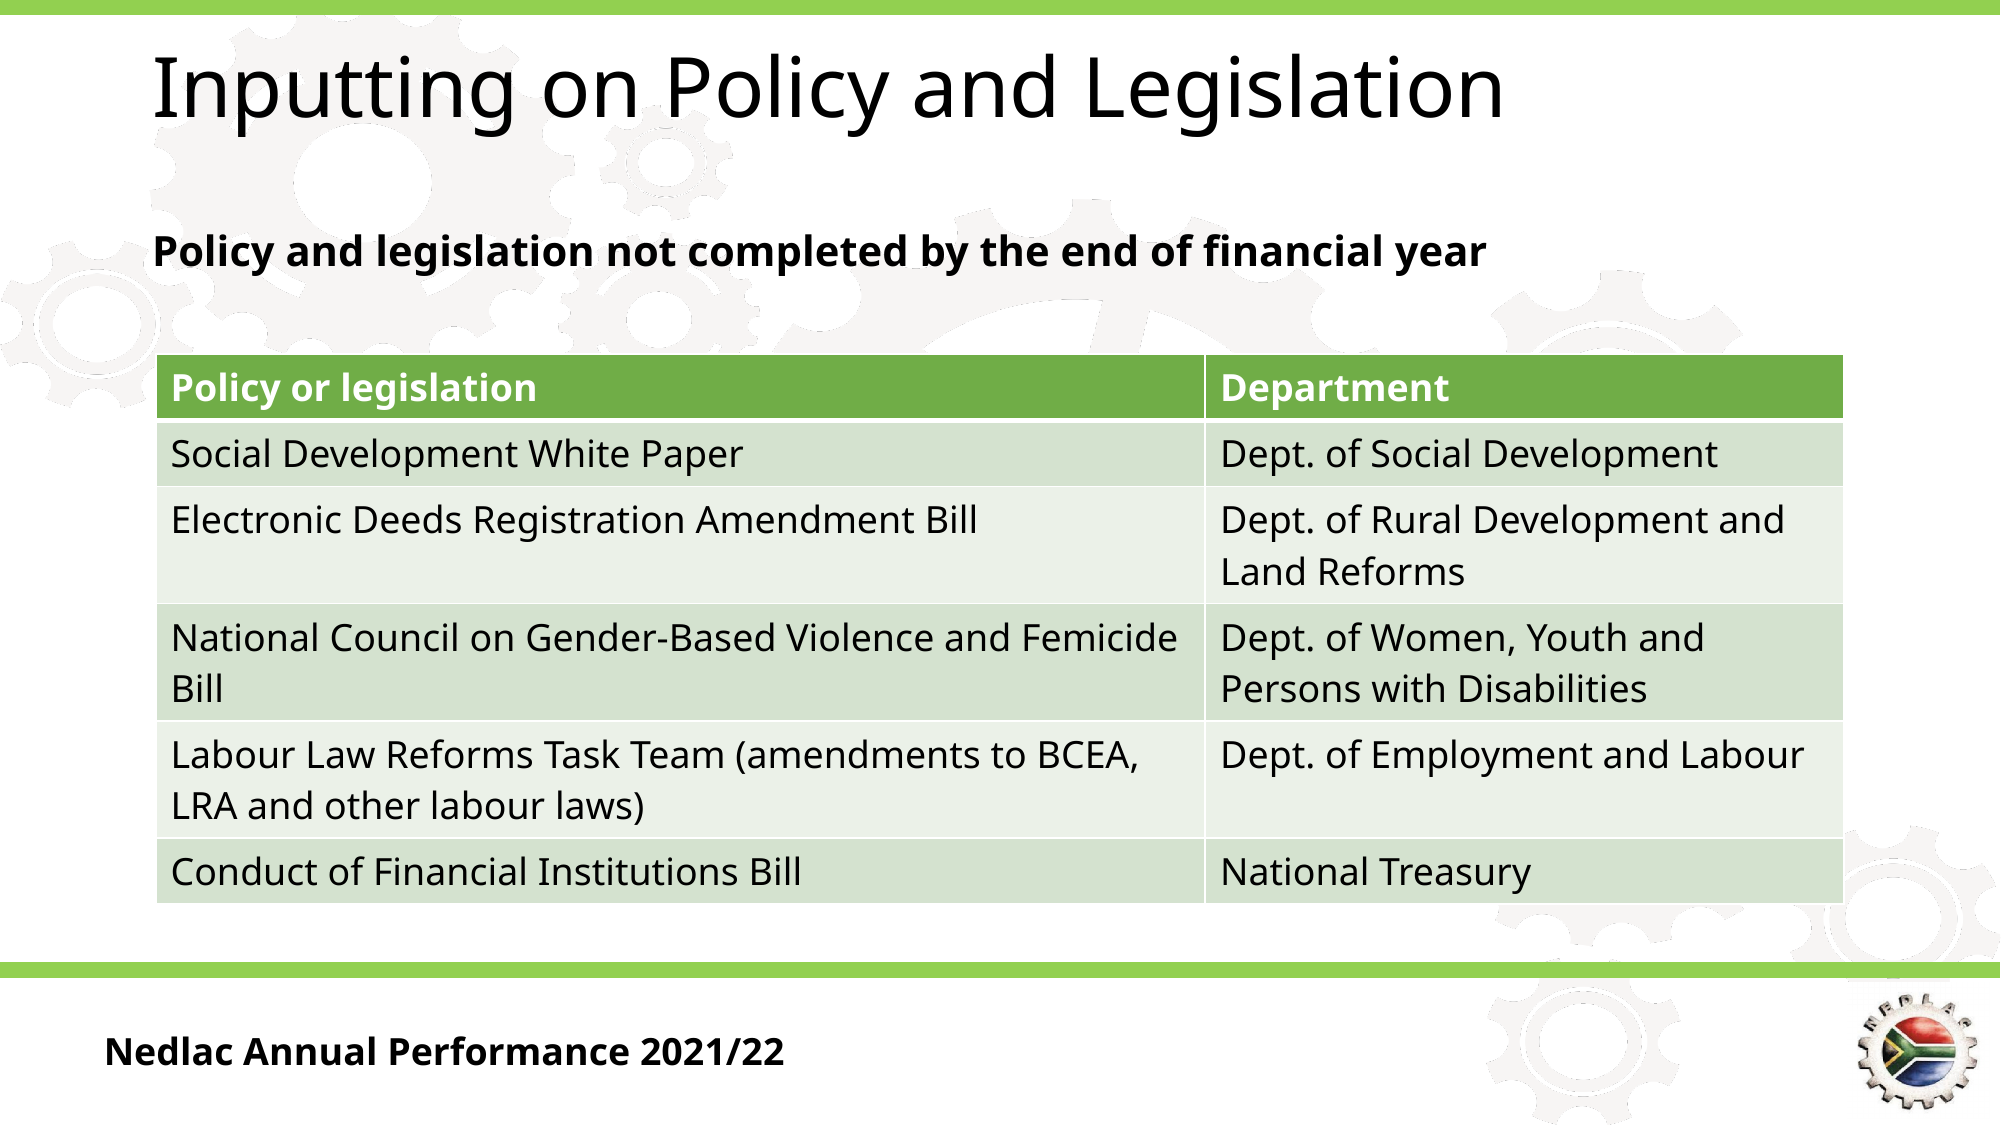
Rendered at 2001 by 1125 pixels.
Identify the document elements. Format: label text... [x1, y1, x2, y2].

table_cell Dept. of Rural Development and Land Reforms [1206, 487, 1843, 603]
text_box Policy and legislation not completed by the end of financial year [137, 217, 1583, 283]
picture [0, 0, 2001, 1125]
table_cell Dept. of Women, Youth and Persons with Disabilities [1206, 604, 1843, 720]
table_cell Electronic Deeds Registration Amendment Bill [157, 487, 1204, 603]
table_header Department [1206, 355, 1843, 418]
title Inputting on Policy and Legislation [137, 0, 1863, 200]
table_cell Labour Law Reforms Task Team (amendments to BCEA, LRA and other labour laws) [157, 722, 1204, 837]
table_cell National Council on Gender-Based Violence and Femicide Bill [157, 604, 1204, 720]
table_cell Social Development White Paper [157, 423, 1204, 486]
table_cell National Treasury [1206, 839, 1843, 903]
table_header Policy or legislation [157, 355, 1204, 418]
table_cell Conduct of Financial Institutions Bill [157, 839, 1204, 903]
table_cell Dept. of Employment and Labour [1206, 722, 1843, 837]
table_cell Dept. of Social Development [1206, 423, 1843, 486]
